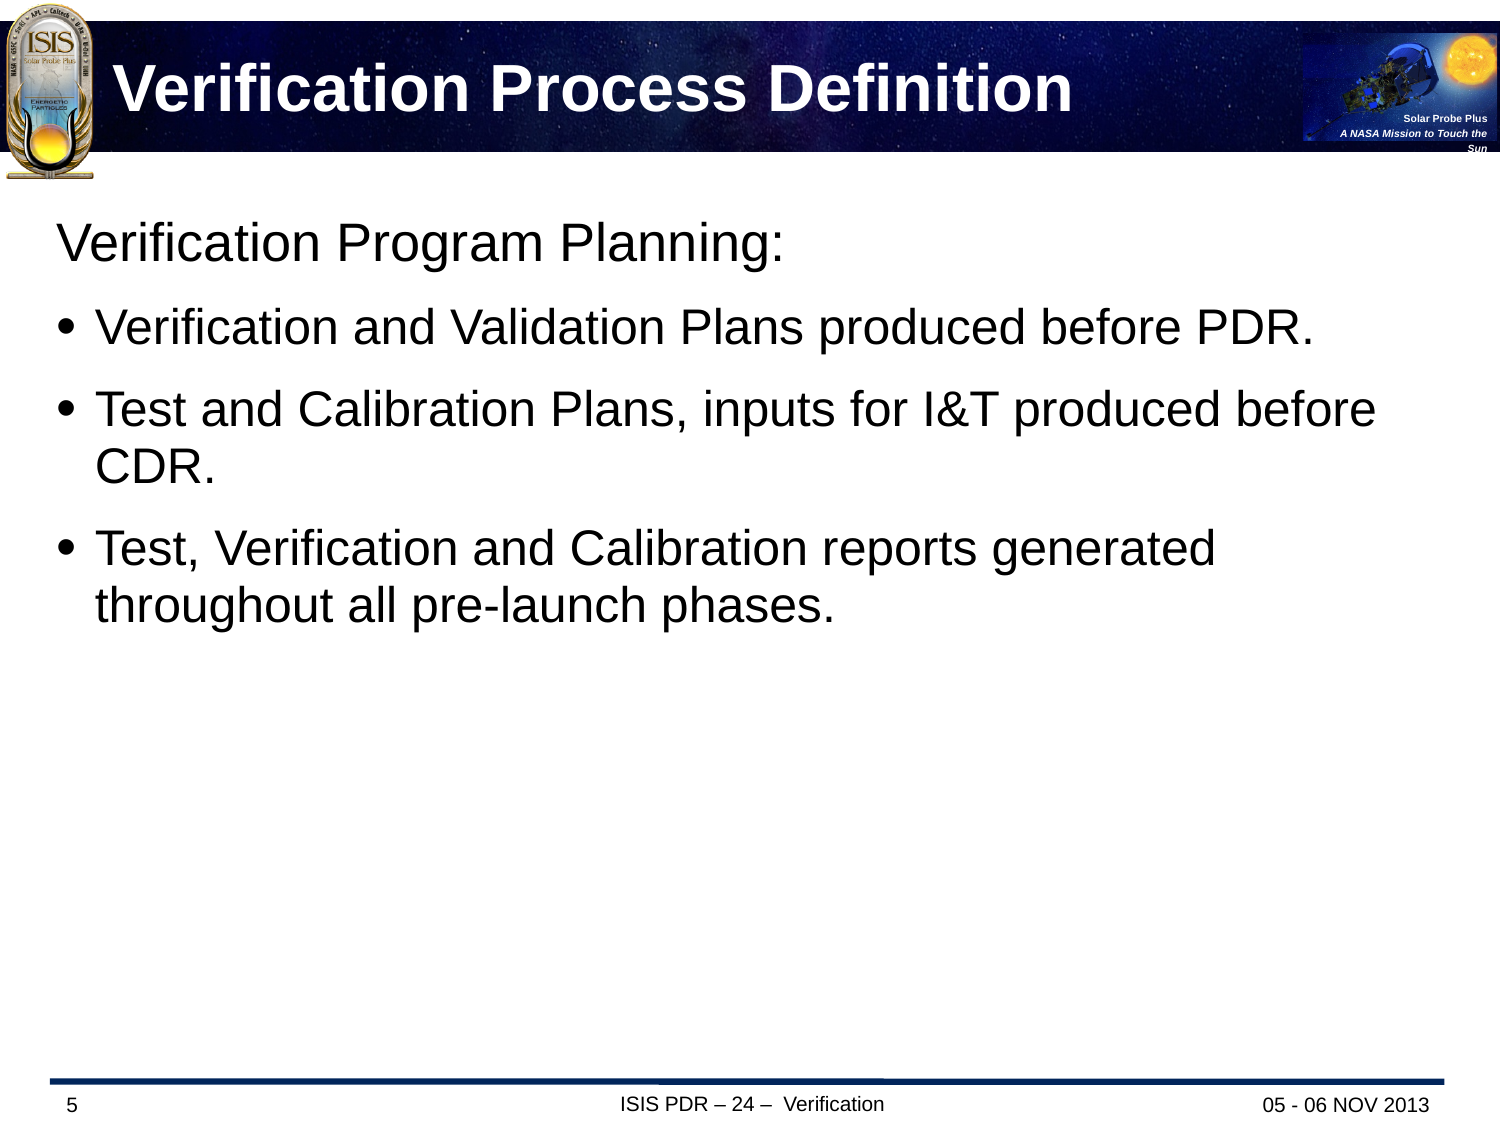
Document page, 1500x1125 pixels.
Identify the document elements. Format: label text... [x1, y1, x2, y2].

picture [0, 2, 1500, 181]
list Verification Program Planning: Verification and Validation Plans produced before PDR. Test and Calibration Plans, inputs for I&T produced before CDR. Test, Verification and Calibration reports generated throughout all pre-launch phases. [18, 211, 1457, 1072]
title Verification Process Definition [112, 29, 1377, 140]
